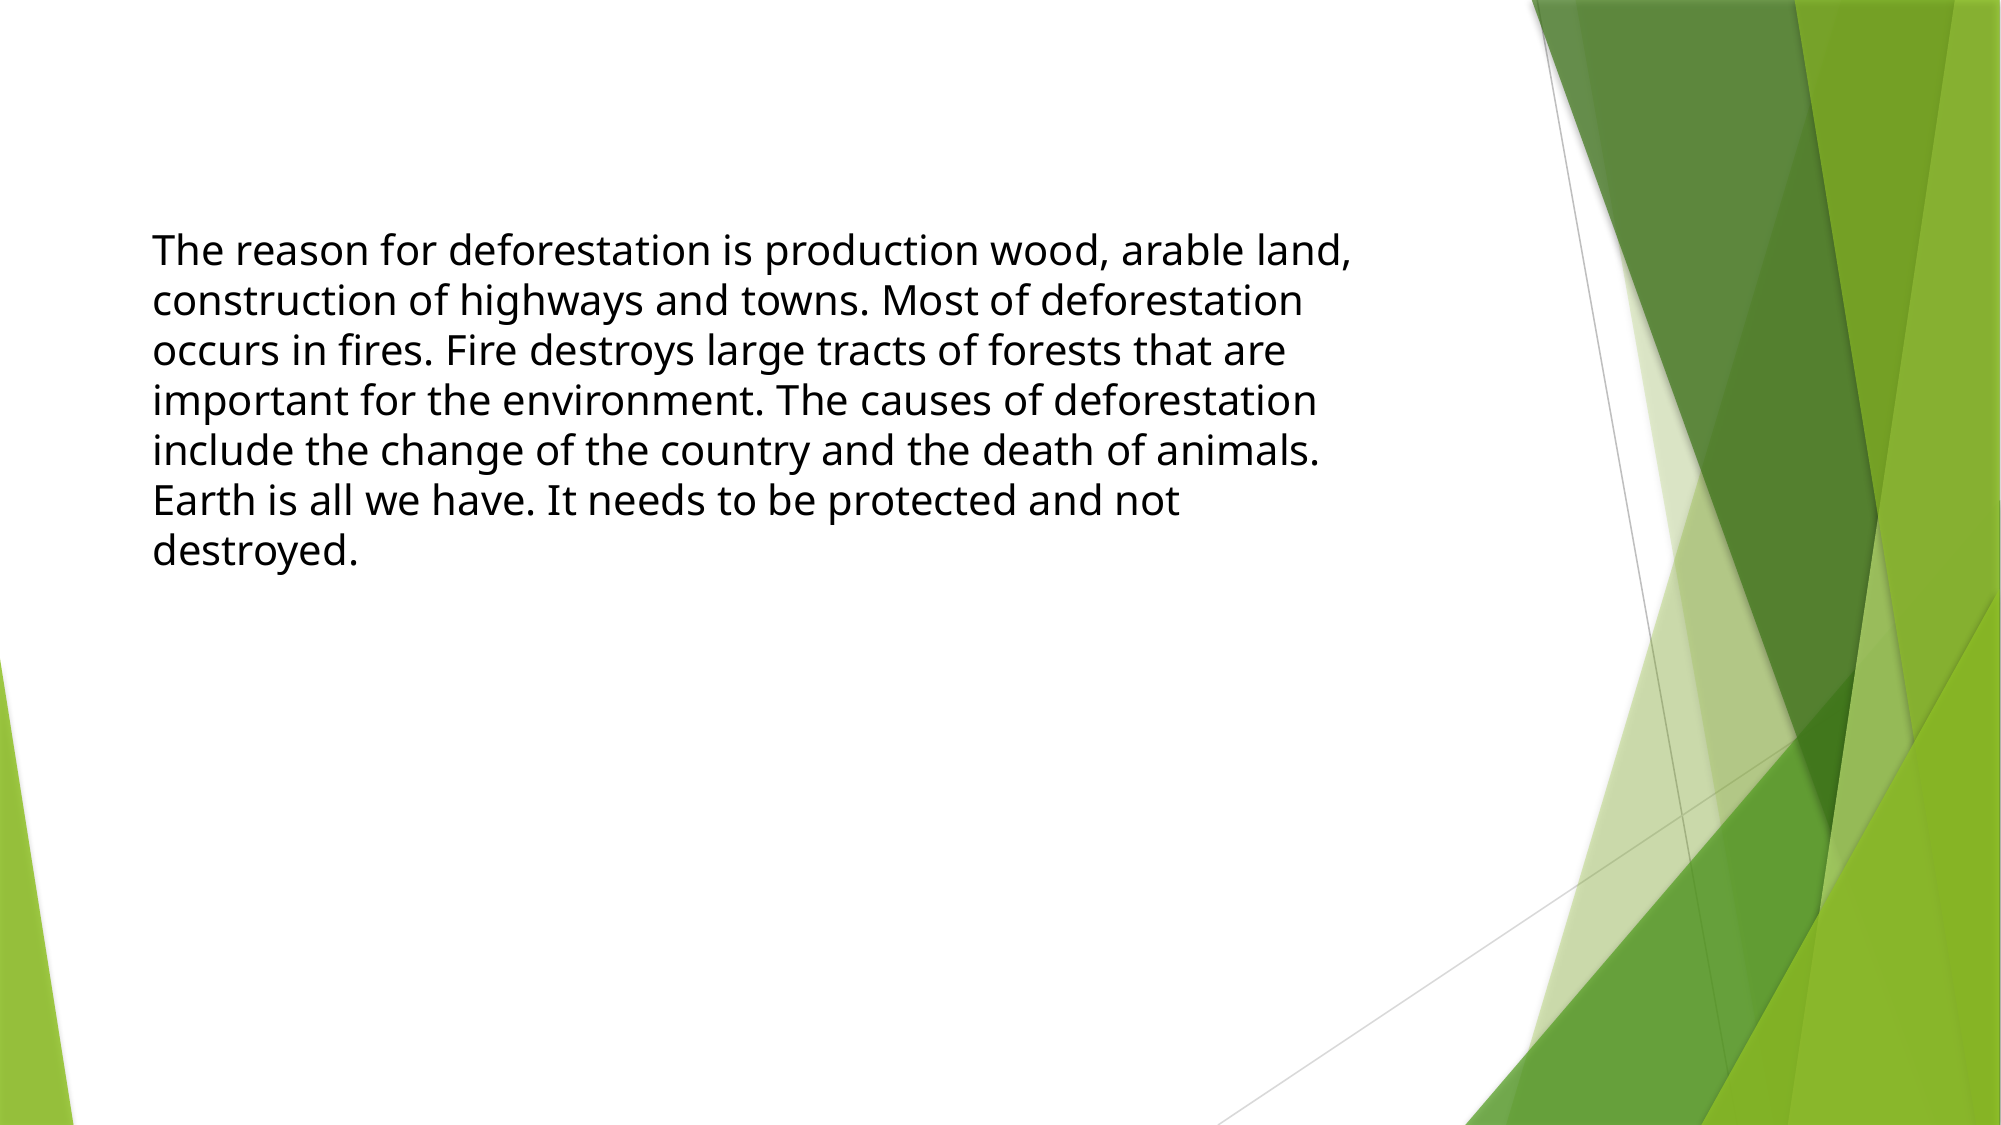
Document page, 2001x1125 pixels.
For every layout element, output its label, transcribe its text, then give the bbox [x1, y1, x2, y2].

list The reason for deforestation is production wood, arable land, construction of highways and towns. Most of deforestation occurs in fires. Fire destroys large tracts of forests that are important for the environment. The causes of deforestation include the change of the country and the death of animals. Earth is all we have. It needs to be protected and not destroyed. [137, 216, 1390, 1014]
